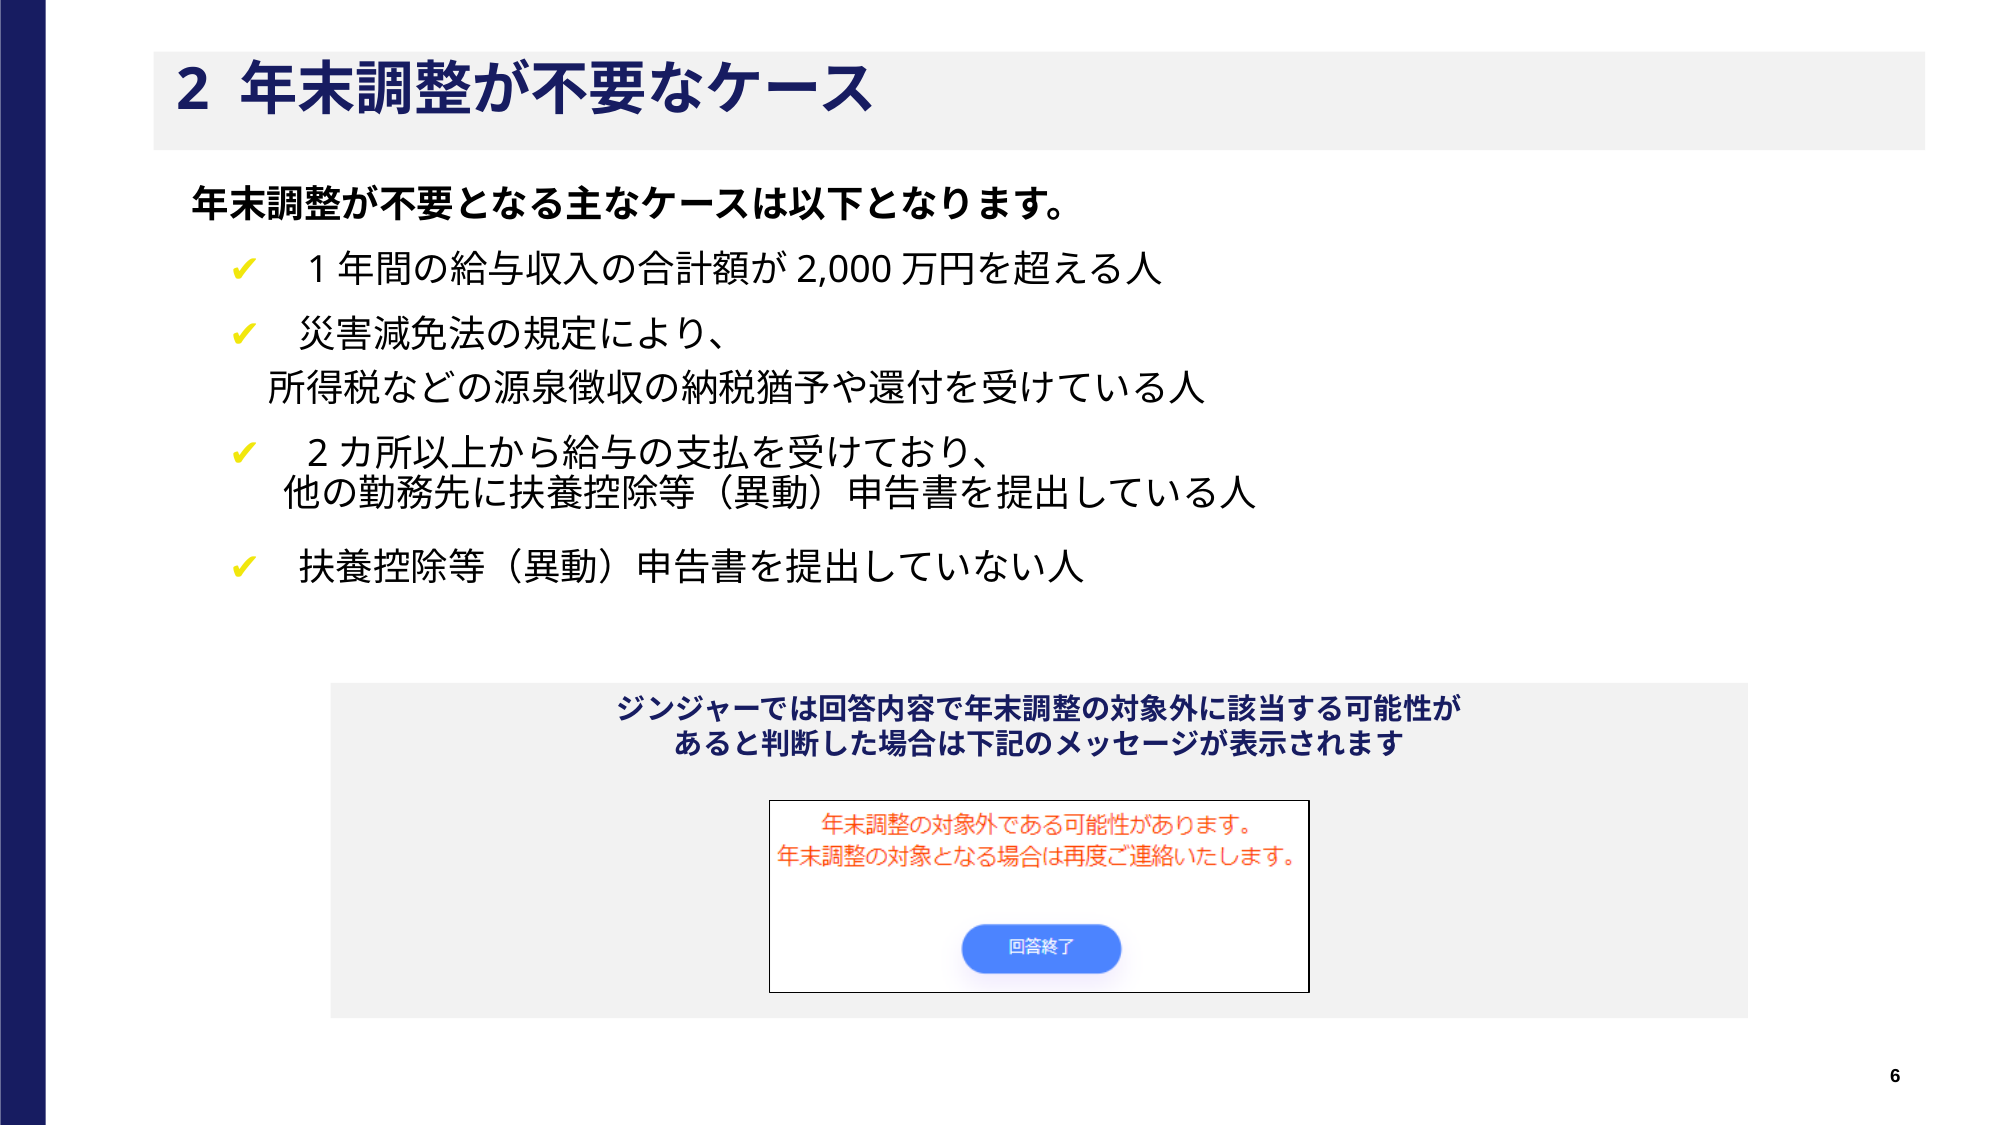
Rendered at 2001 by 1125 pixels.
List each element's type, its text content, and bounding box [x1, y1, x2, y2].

text_box ジンジャーでは回答内容で年末調整の対象外に該当する可能性が あると判断した場合は下記のメッセージが表示されます [329, 681, 1750, 1020]
picture [770, 801, 1309, 992]
list 2 年末調整が不要なケース [151, 49, 1927, 152]
list 年末調整が不要となる主なケースは以下となります。 ✔ 1年間の給与収入の合計額が2,000万円を超える人 ✔ 災害減免法の規定により、 所得税などの源泉徴収の納税猶予や還付を受けている人 ✔ 2カ所以上から給与の支払を受けており、 他の勤務先に扶養控除等（異動）申告書を提出している人 ✔ 扶養控除等（異動）申告書を提出していない人 [168, 177, 1911, 630]
